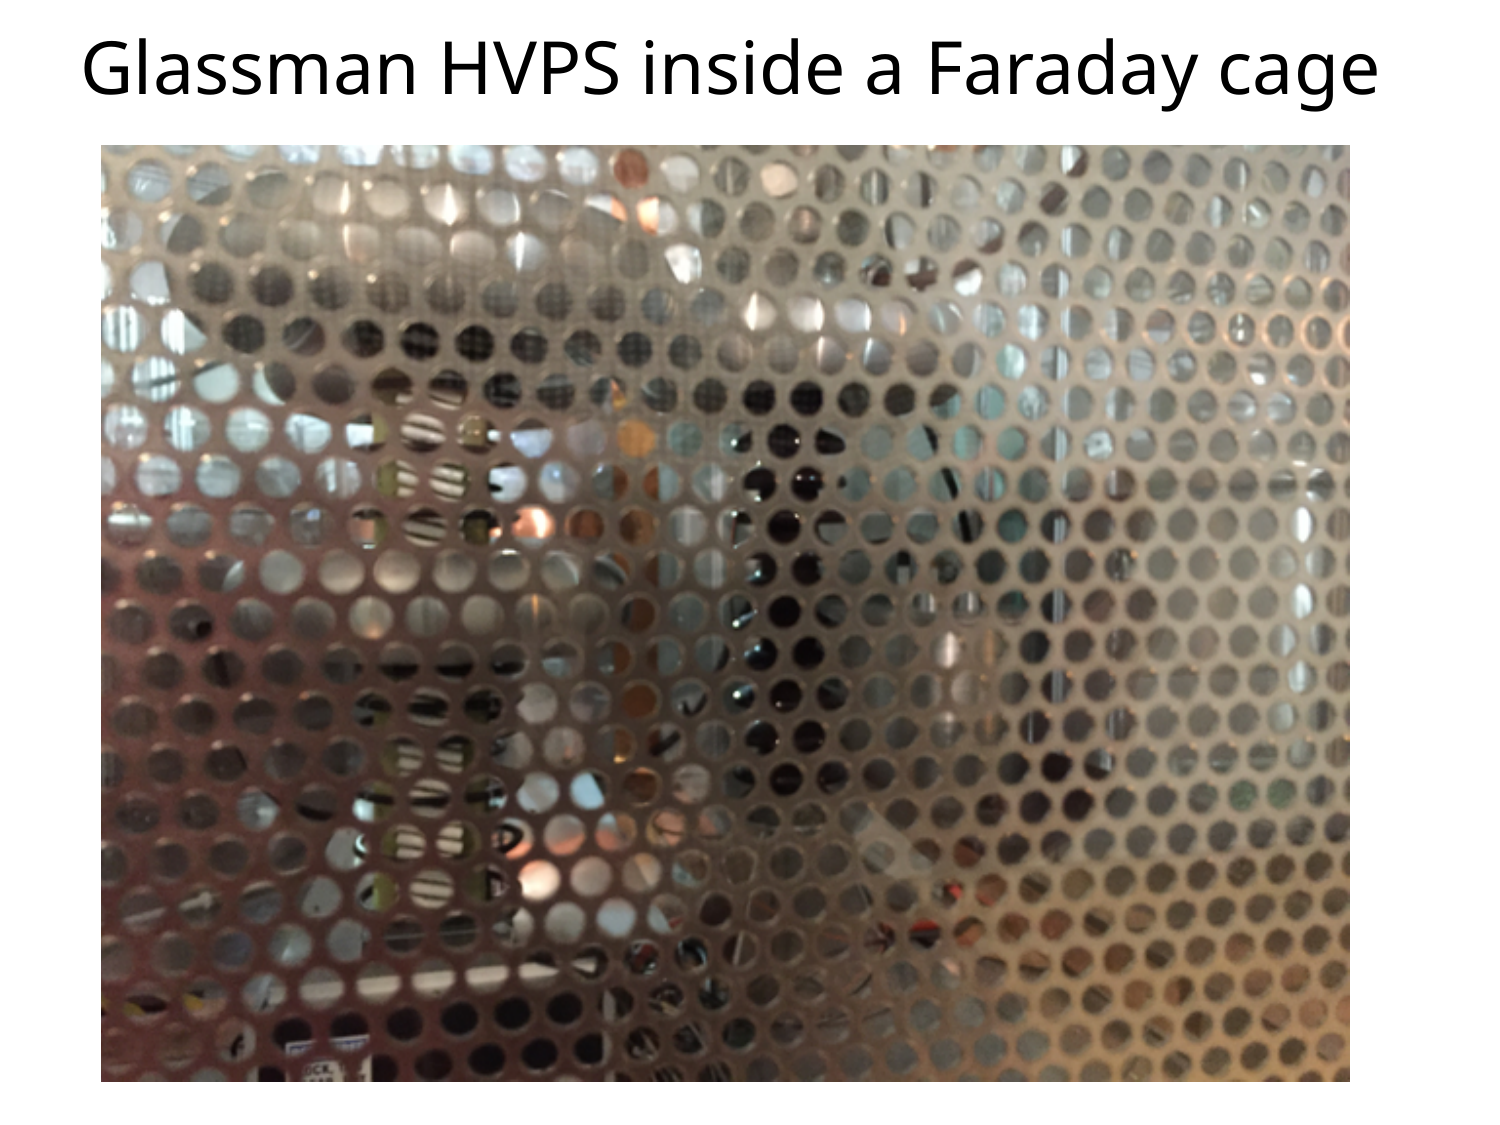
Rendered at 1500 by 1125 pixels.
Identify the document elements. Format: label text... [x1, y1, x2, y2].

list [101, 145, 1350, 1082]
title Glassman HVPS inside a Faraday cage [65, 0, 1434, 143]
